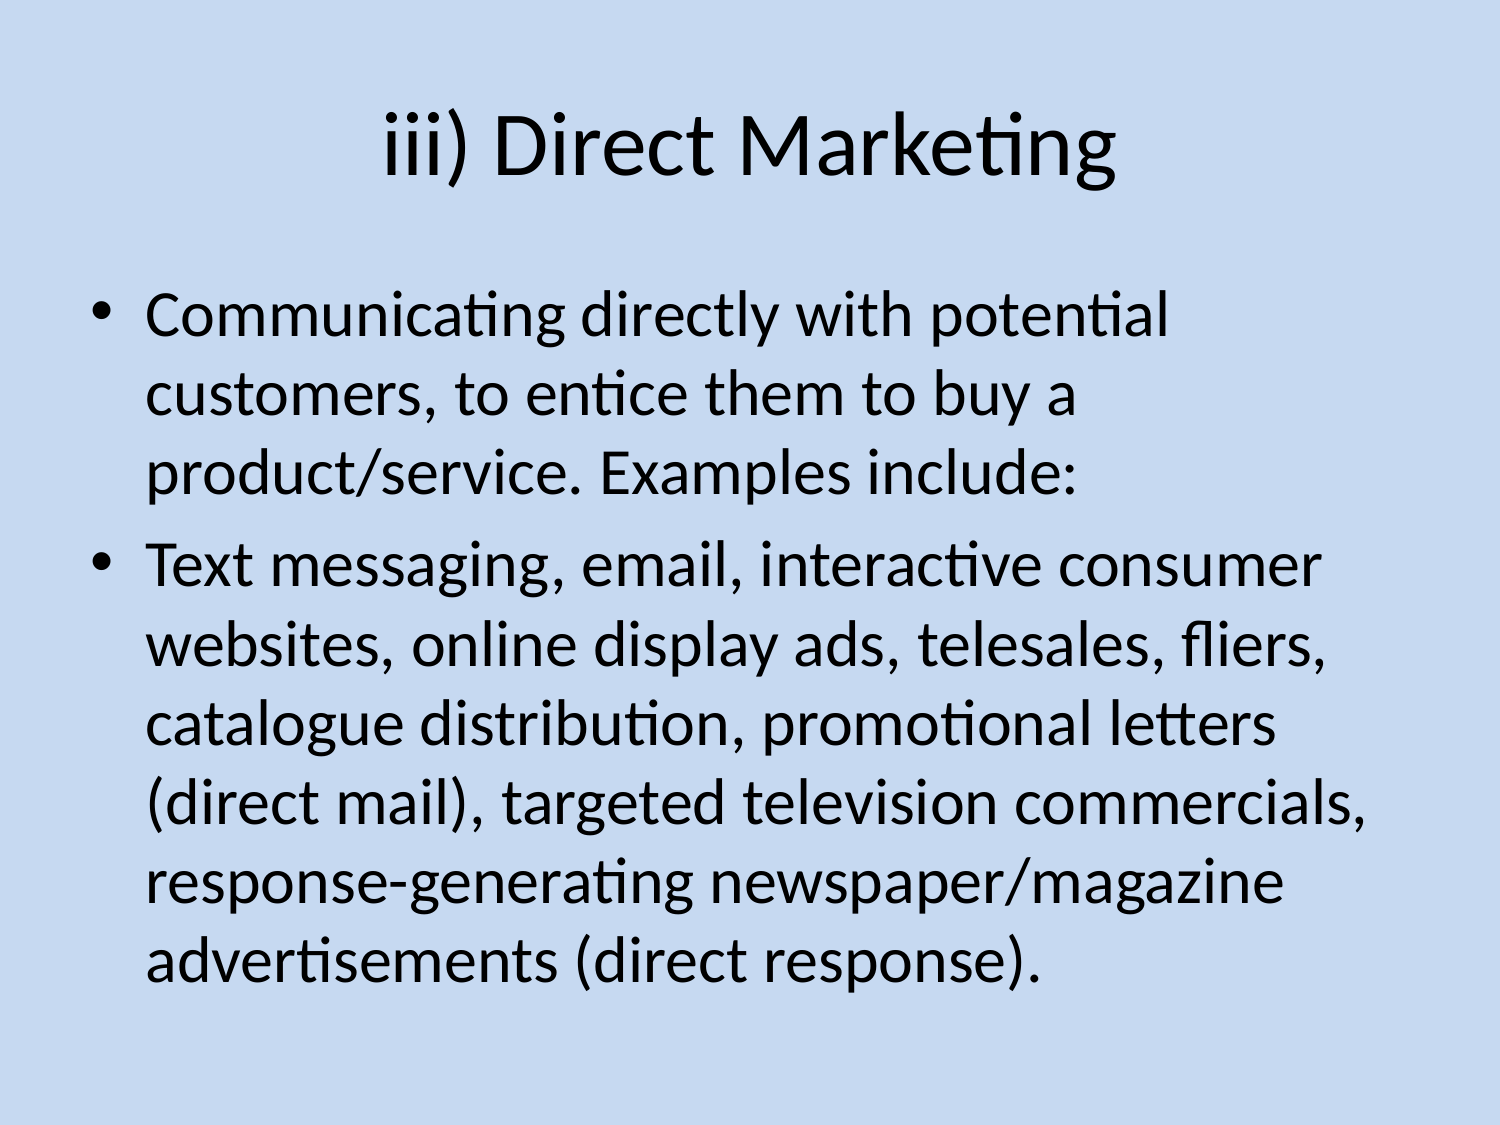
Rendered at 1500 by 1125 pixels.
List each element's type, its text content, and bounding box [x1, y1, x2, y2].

title iii) Direct Marketing [75, 45, 1425, 233]
list Communicating directly with potential customers, to entice them to buy a product/service. Examples include: Text messaging, email, interactive consumer websites, online display ads, telesales, fliers, catalogue distribution, promotional letters (direct mail), targeted television commercials, response-generating newspaper/magazine advertisements (direct response). [75, 262, 1425, 1005]
